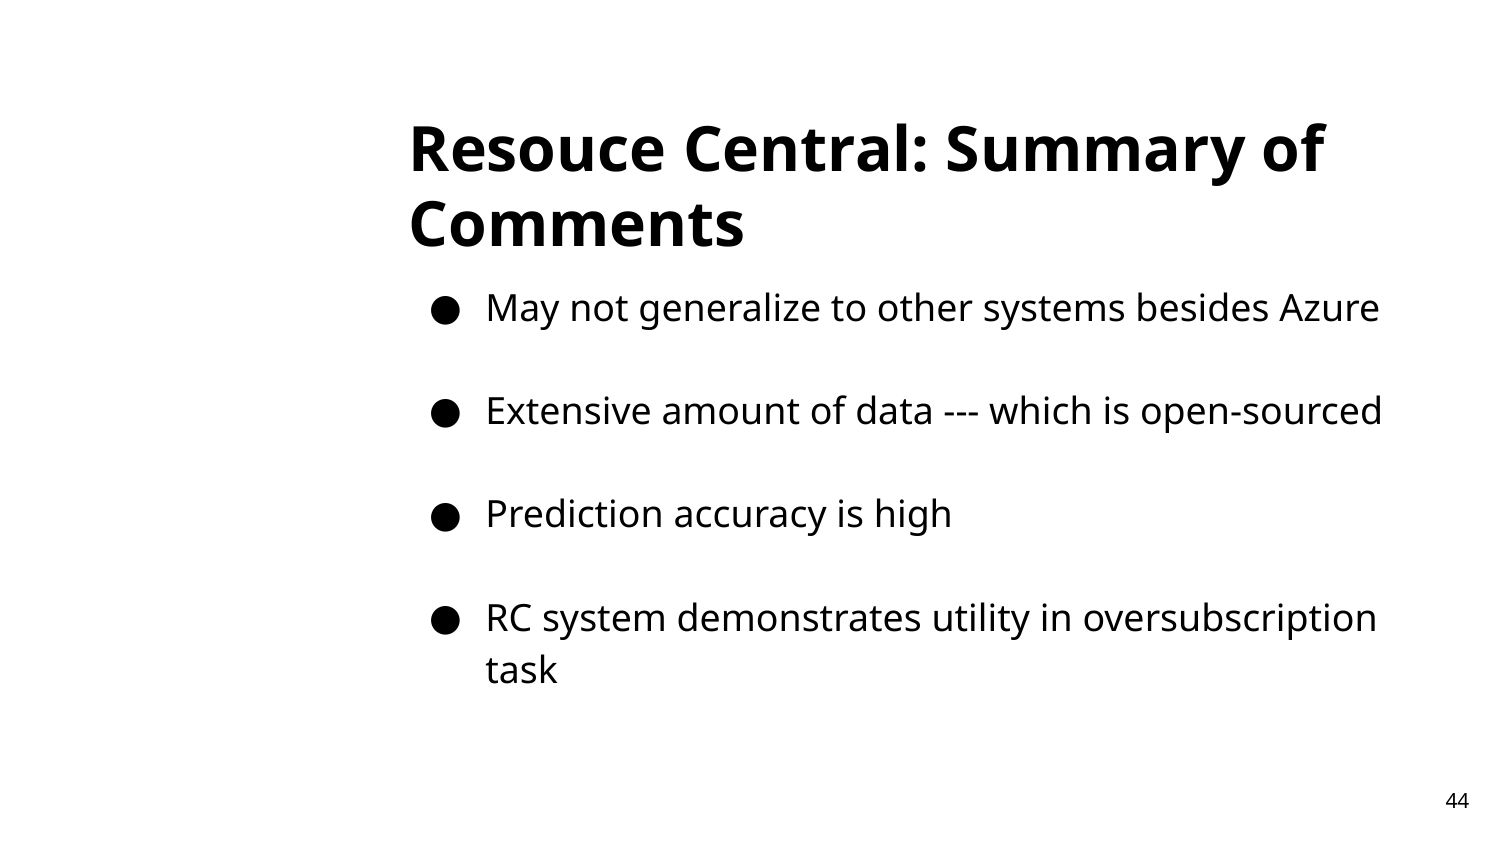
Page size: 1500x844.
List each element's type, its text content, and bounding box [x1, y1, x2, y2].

list May not generalize to other systems besides Azure Extensive amount of data --- which is open-sourced Prediction accuracy is high RC system demonstrates utility in oversubscription task [395, 261, 1433, 755]
slide_number 44 [1394, 769, 1484, 834]
title Resouce Central: Summary of Comments [393, 94, 1431, 199]
